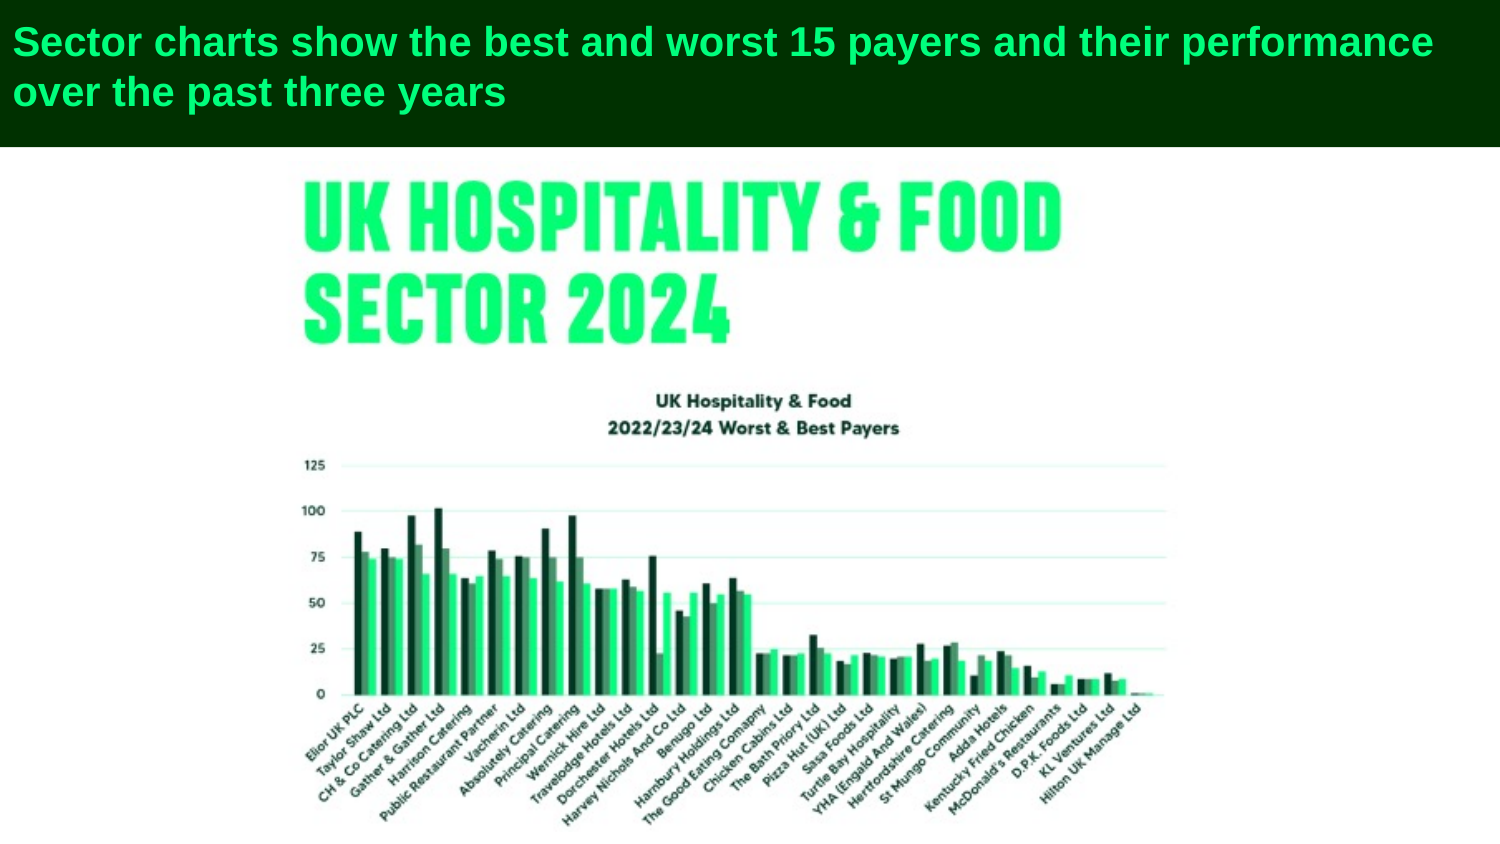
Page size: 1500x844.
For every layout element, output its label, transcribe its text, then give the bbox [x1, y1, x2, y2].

picture [156, 161, 1351, 832]
title Sector charts show the best and worst 15 payers and their performance over the past three years [12, 14, 1488, 116]
